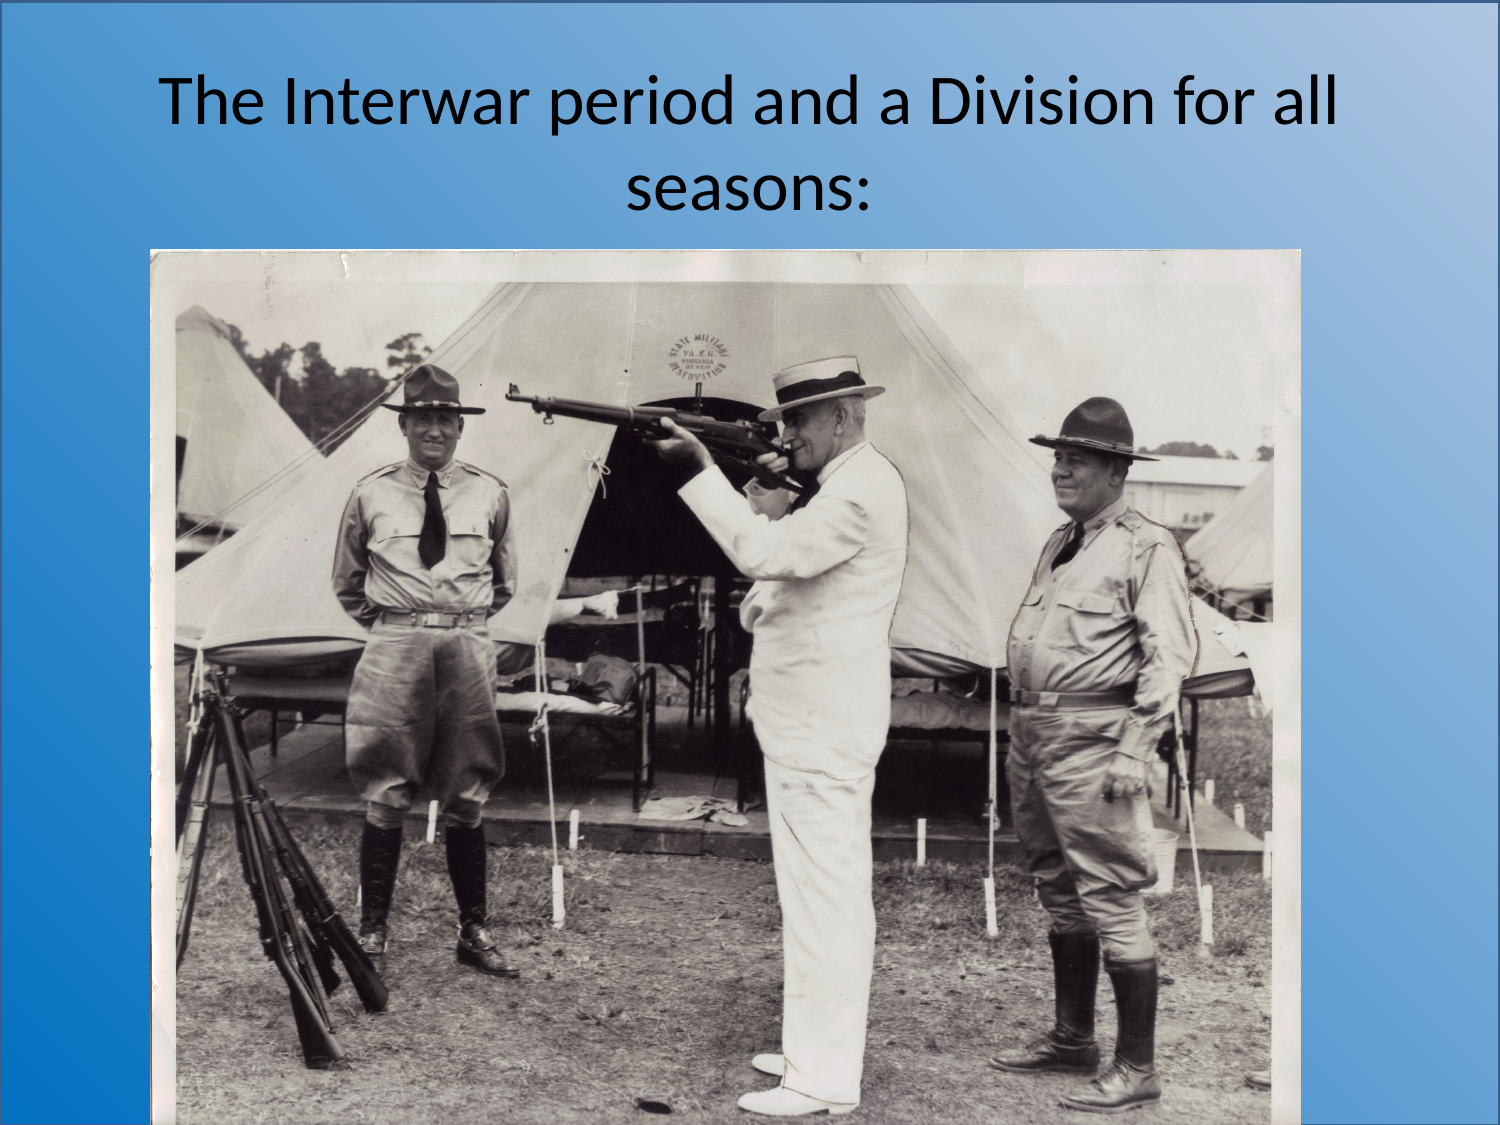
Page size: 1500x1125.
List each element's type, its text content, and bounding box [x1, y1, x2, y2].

title The Interwar period and a Division for all seasons: [75, 45, 1425, 233]
picture [149, 249, 1302, 1125]
text_box [0, 0, 1500, 1125]
